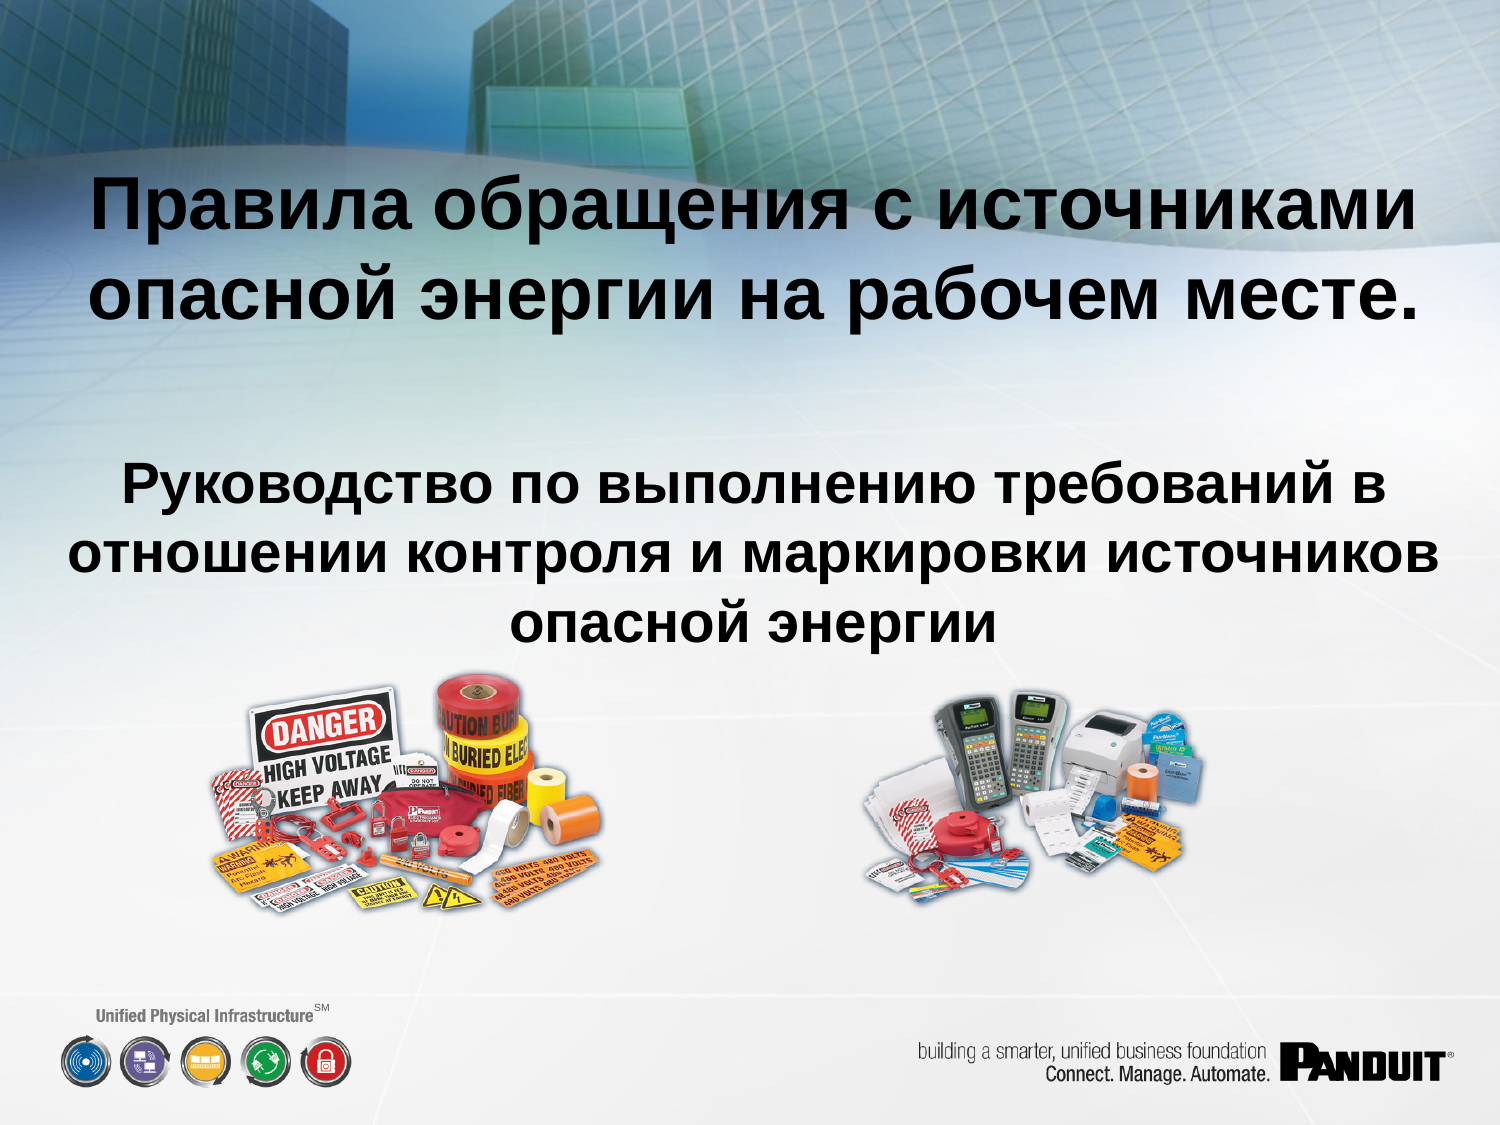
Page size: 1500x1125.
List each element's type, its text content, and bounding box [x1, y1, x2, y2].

title Правила обращения с источниками опасной энергии на рабочем месте. Руководство по выполнению требований в отношении контроля и маркировки источников опасной энергии [44, 147, 1464, 733]
picture [0, 0, 1500, 1125]
